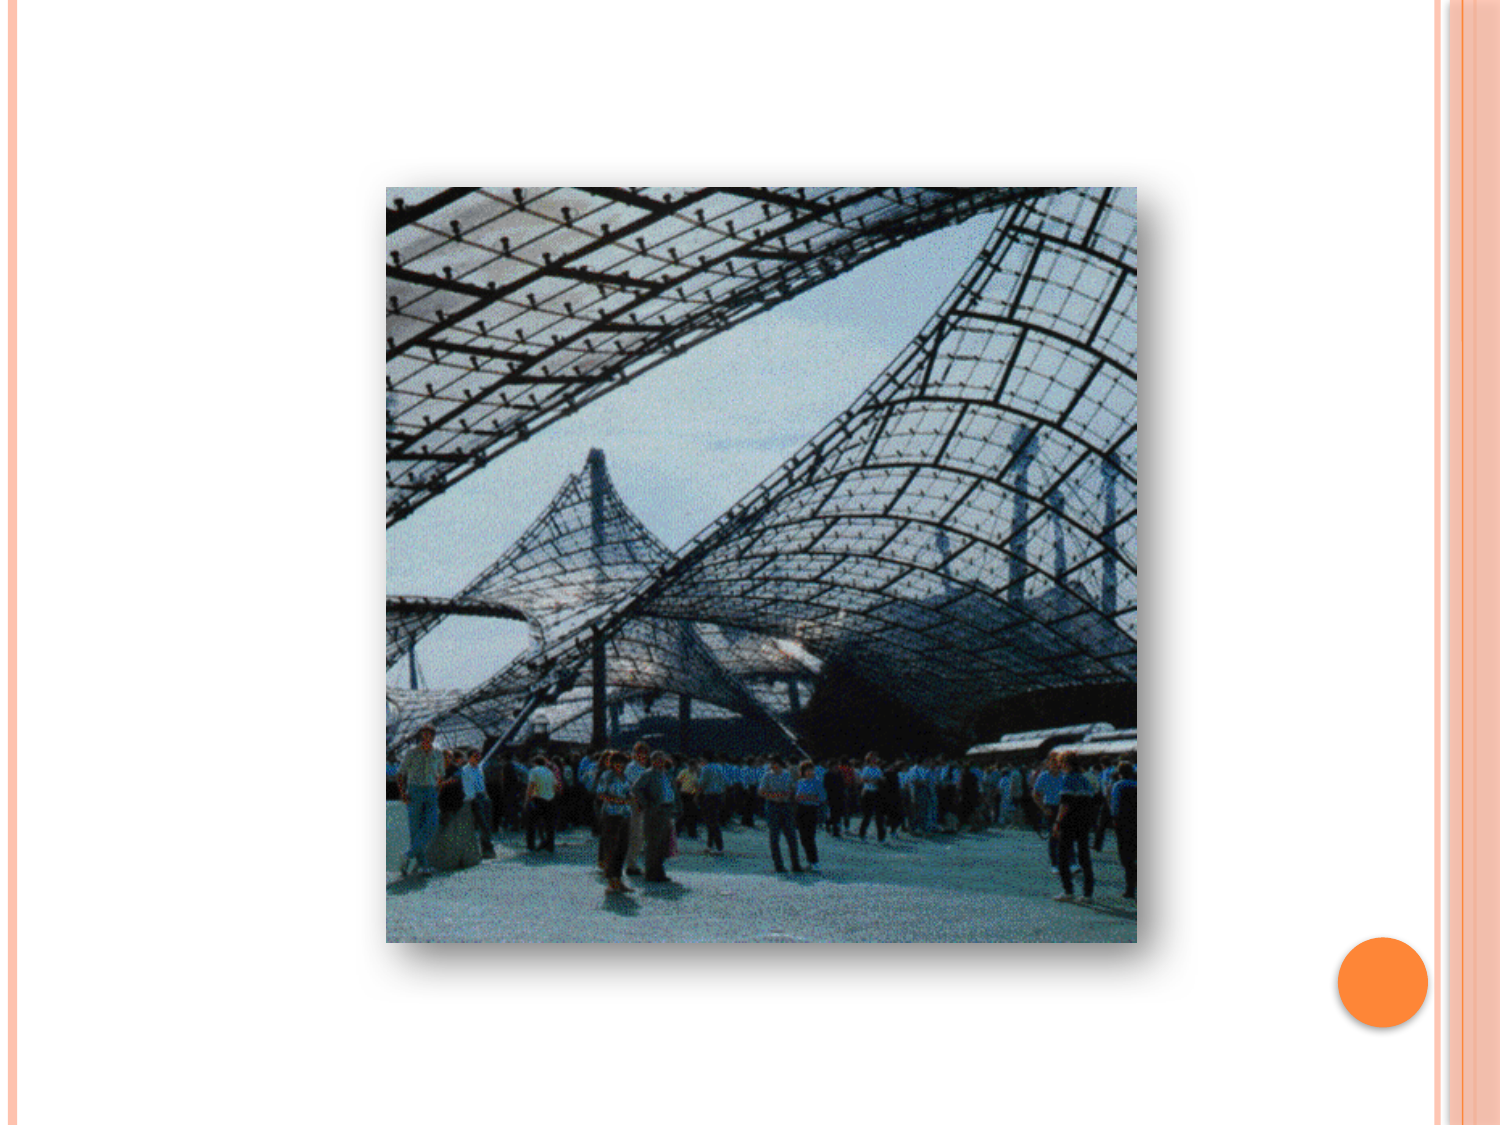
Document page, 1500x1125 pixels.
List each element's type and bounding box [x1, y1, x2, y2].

picture [386, 186, 1138, 943]
